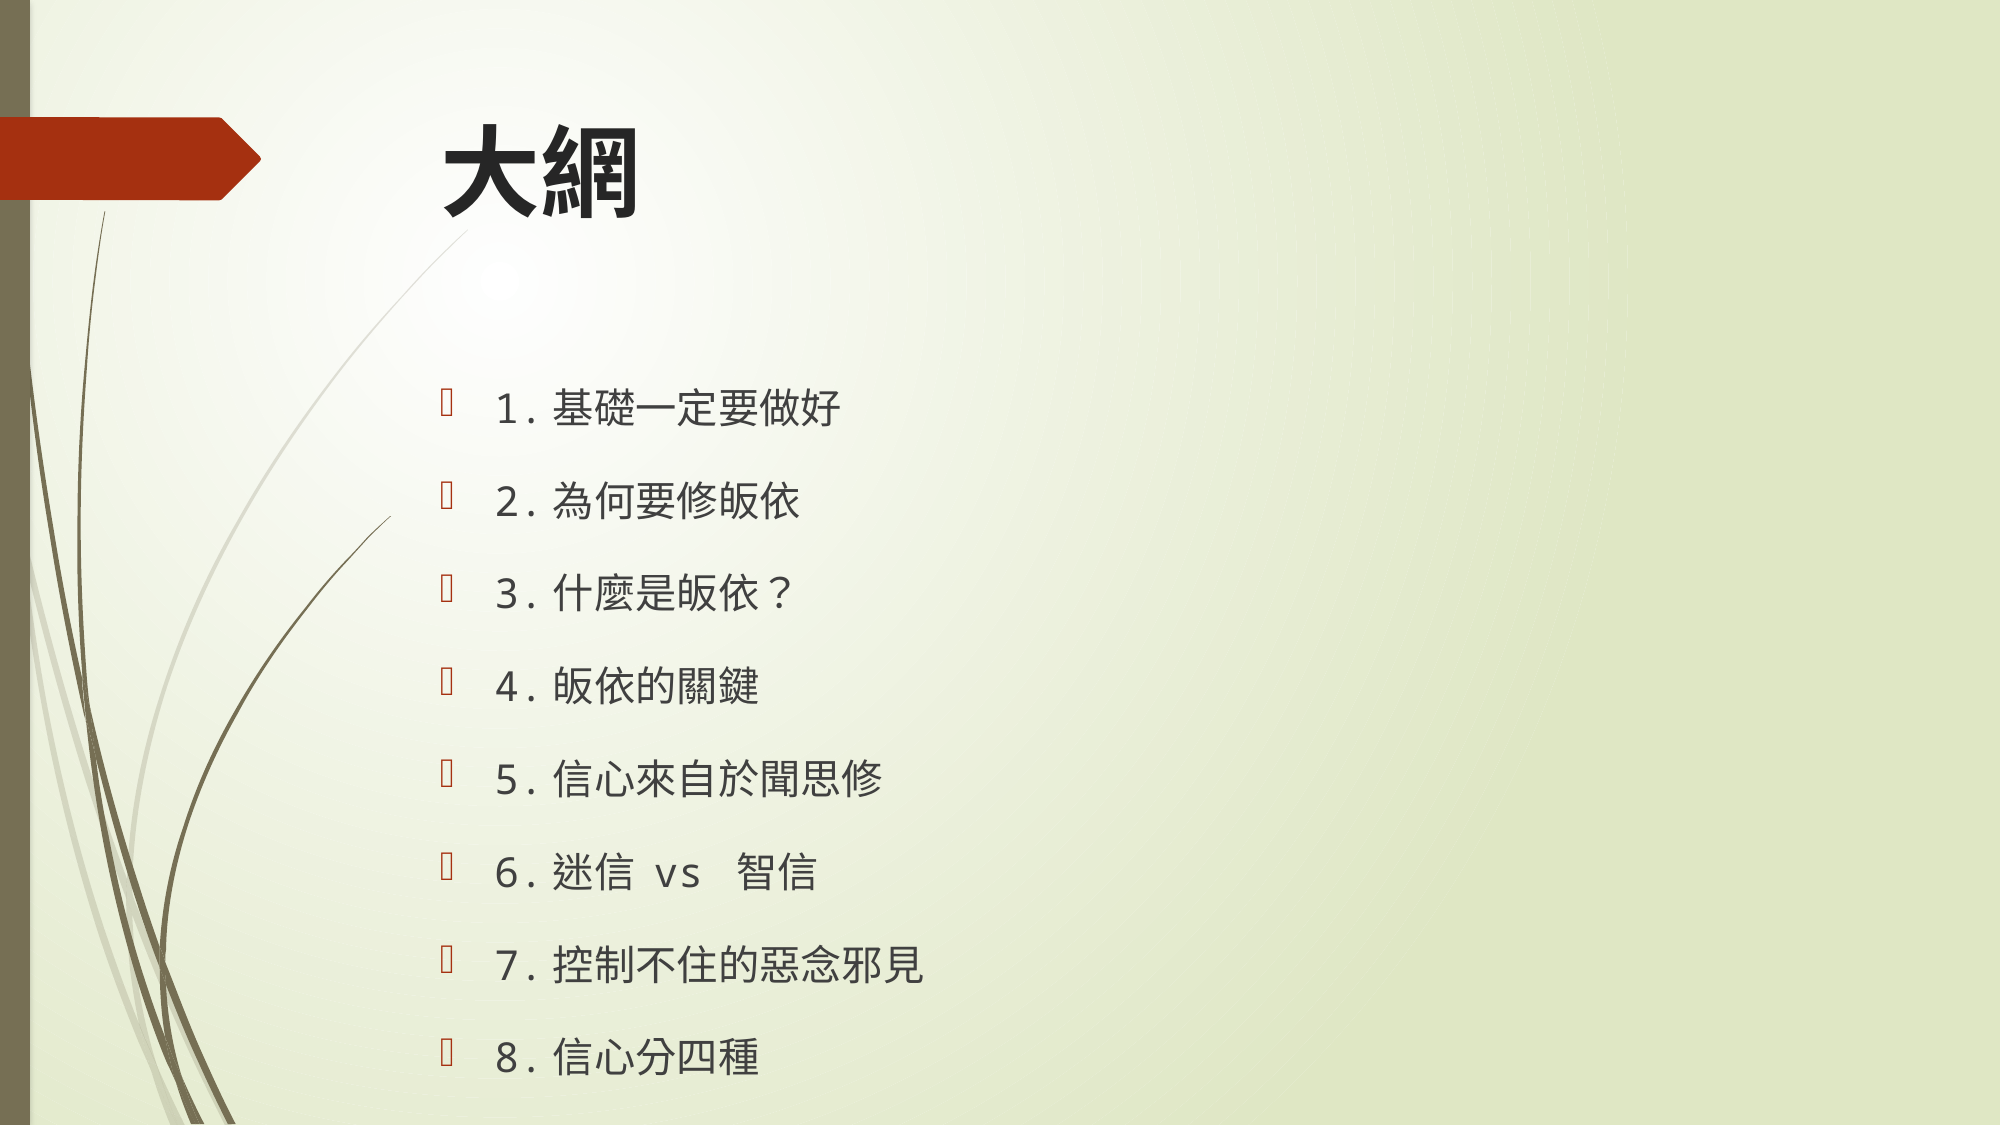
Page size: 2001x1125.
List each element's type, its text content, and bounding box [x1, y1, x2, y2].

list 1.基礎一定要做好 2.為何要修皈依 3.什麼是皈依？ 4.皈依的關鍵 5.信心來自於聞思修 6.迷信 vs 智信 7.控制不住的惡念邪見 8.信心分四種 [424, 350, 1888, 1091]
title 大網 [425, 102, 1888, 313]
